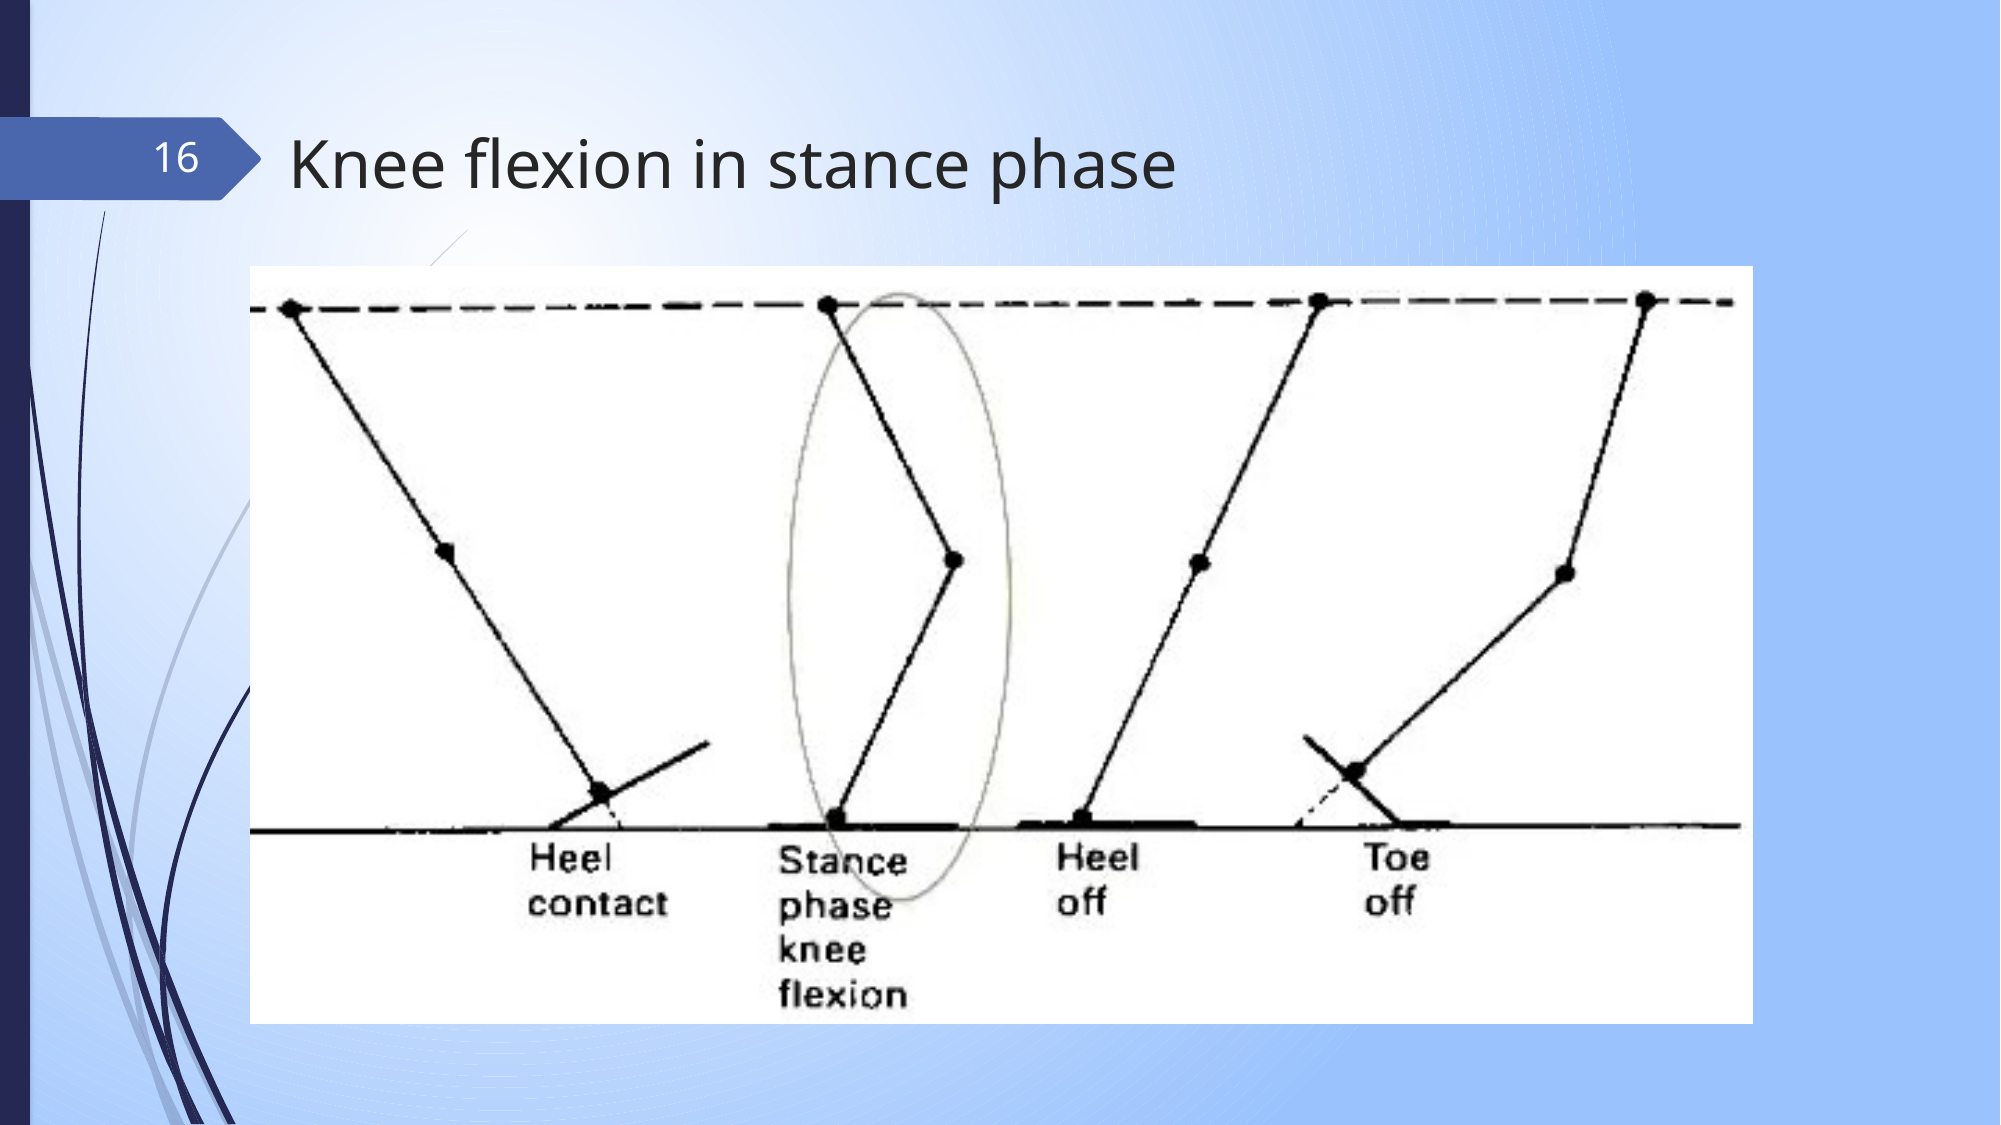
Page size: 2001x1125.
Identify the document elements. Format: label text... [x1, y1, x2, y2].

title Knee flexion in stance phase [273, 114, 1986, 215]
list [250, 266, 1753, 1024]
slide_number 16 [87, 129, 216, 190]
